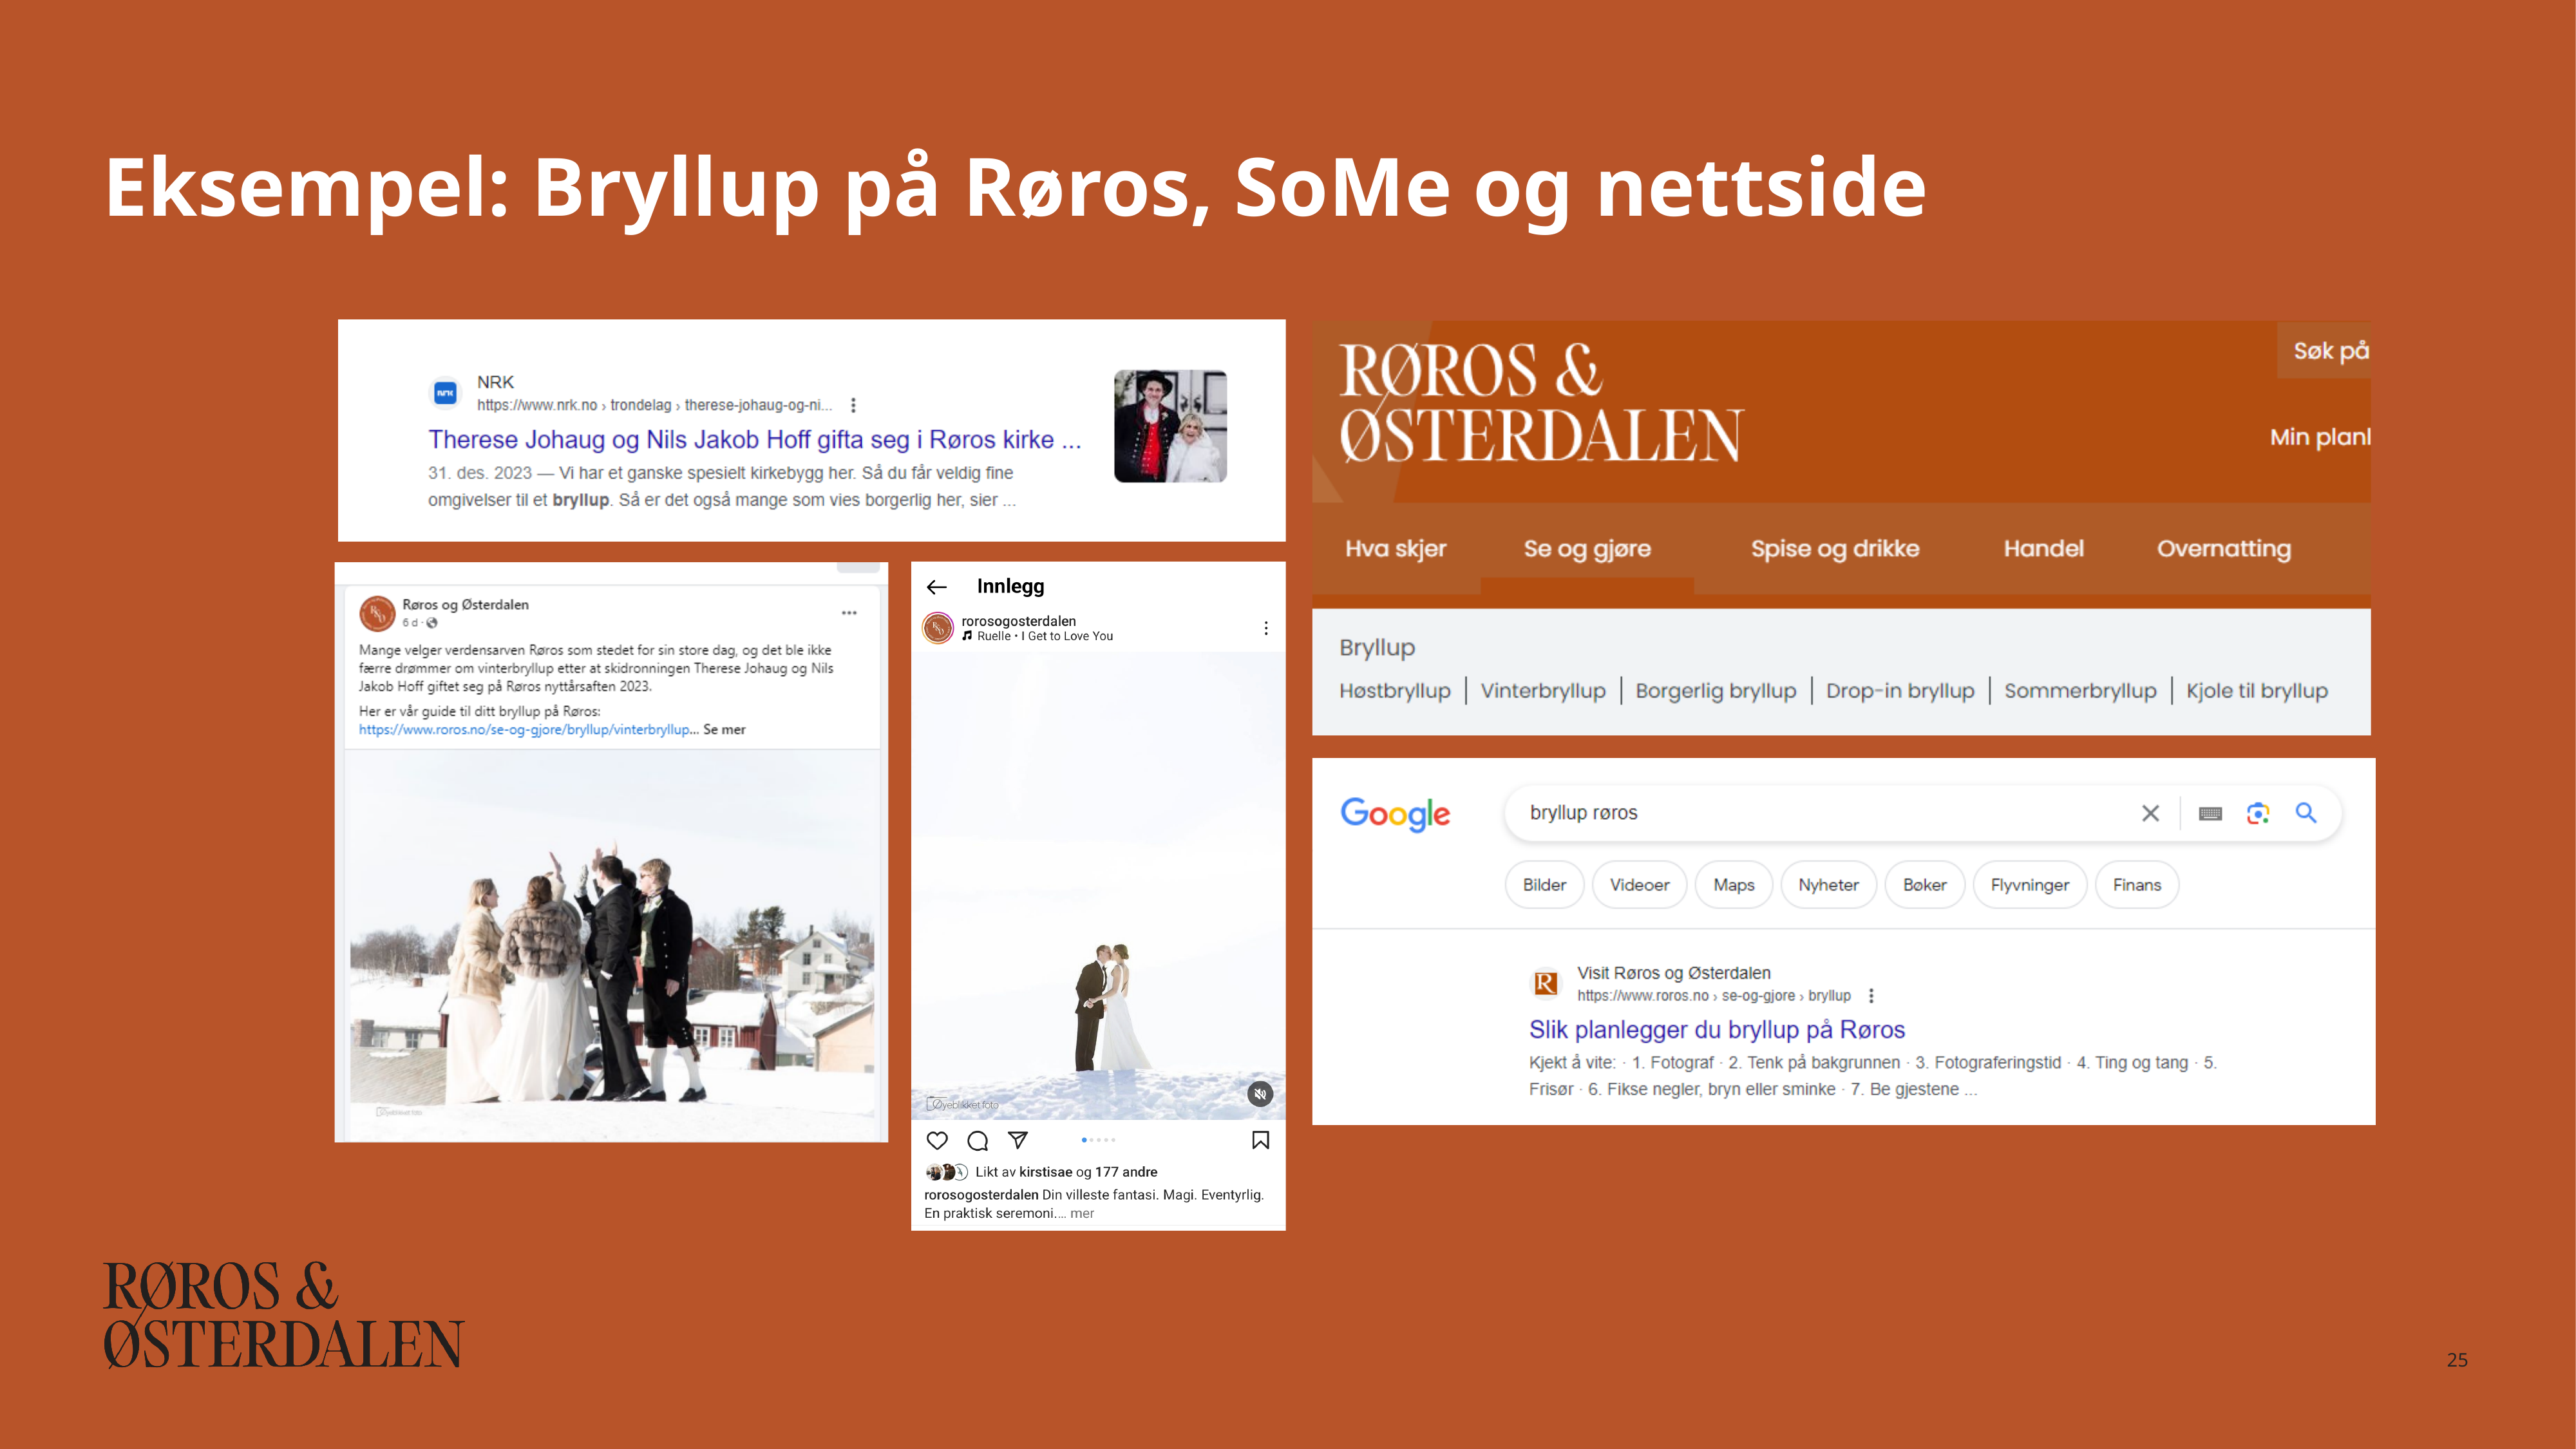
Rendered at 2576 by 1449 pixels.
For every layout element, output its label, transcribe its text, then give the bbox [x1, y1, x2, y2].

title Eksempel: Bryllup på Røros, SoMe og nettside [103, 135, 2468, 233]
picture [1312, 321, 2371, 735]
picture [1312, 758, 2376, 1125]
slide_number 25 [1889, 1349, 2469, 1373]
picture [334, 319, 1286, 1231]
picture [103, 1261, 465, 1369]
